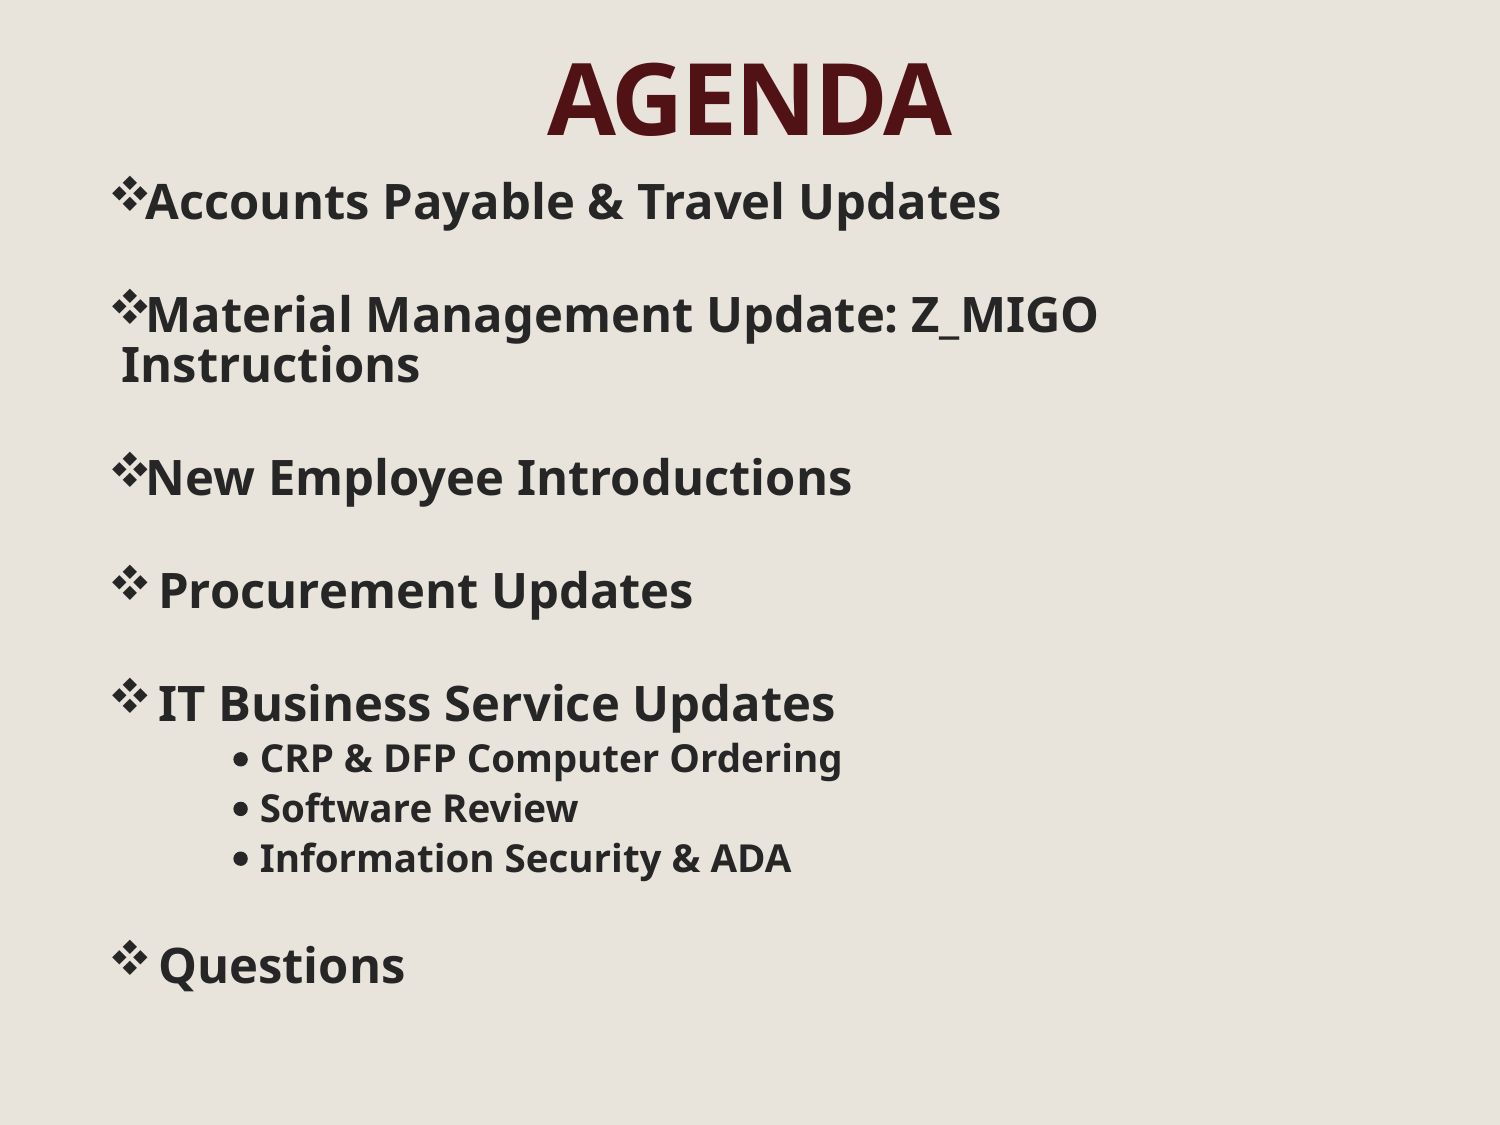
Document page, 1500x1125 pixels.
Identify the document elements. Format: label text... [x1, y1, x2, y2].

list Accounts Payable & Travel Updates Material Management Update: Z_MIGO Instructions New Employee Introductions Procurement Updates IT Business Service Updates  CRP & DFP Computer Ordering  Software Review  Information Security & ADA Questions [93, 172, 1417, 1002]
title AGENDA [0, 0, 1500, 207]
